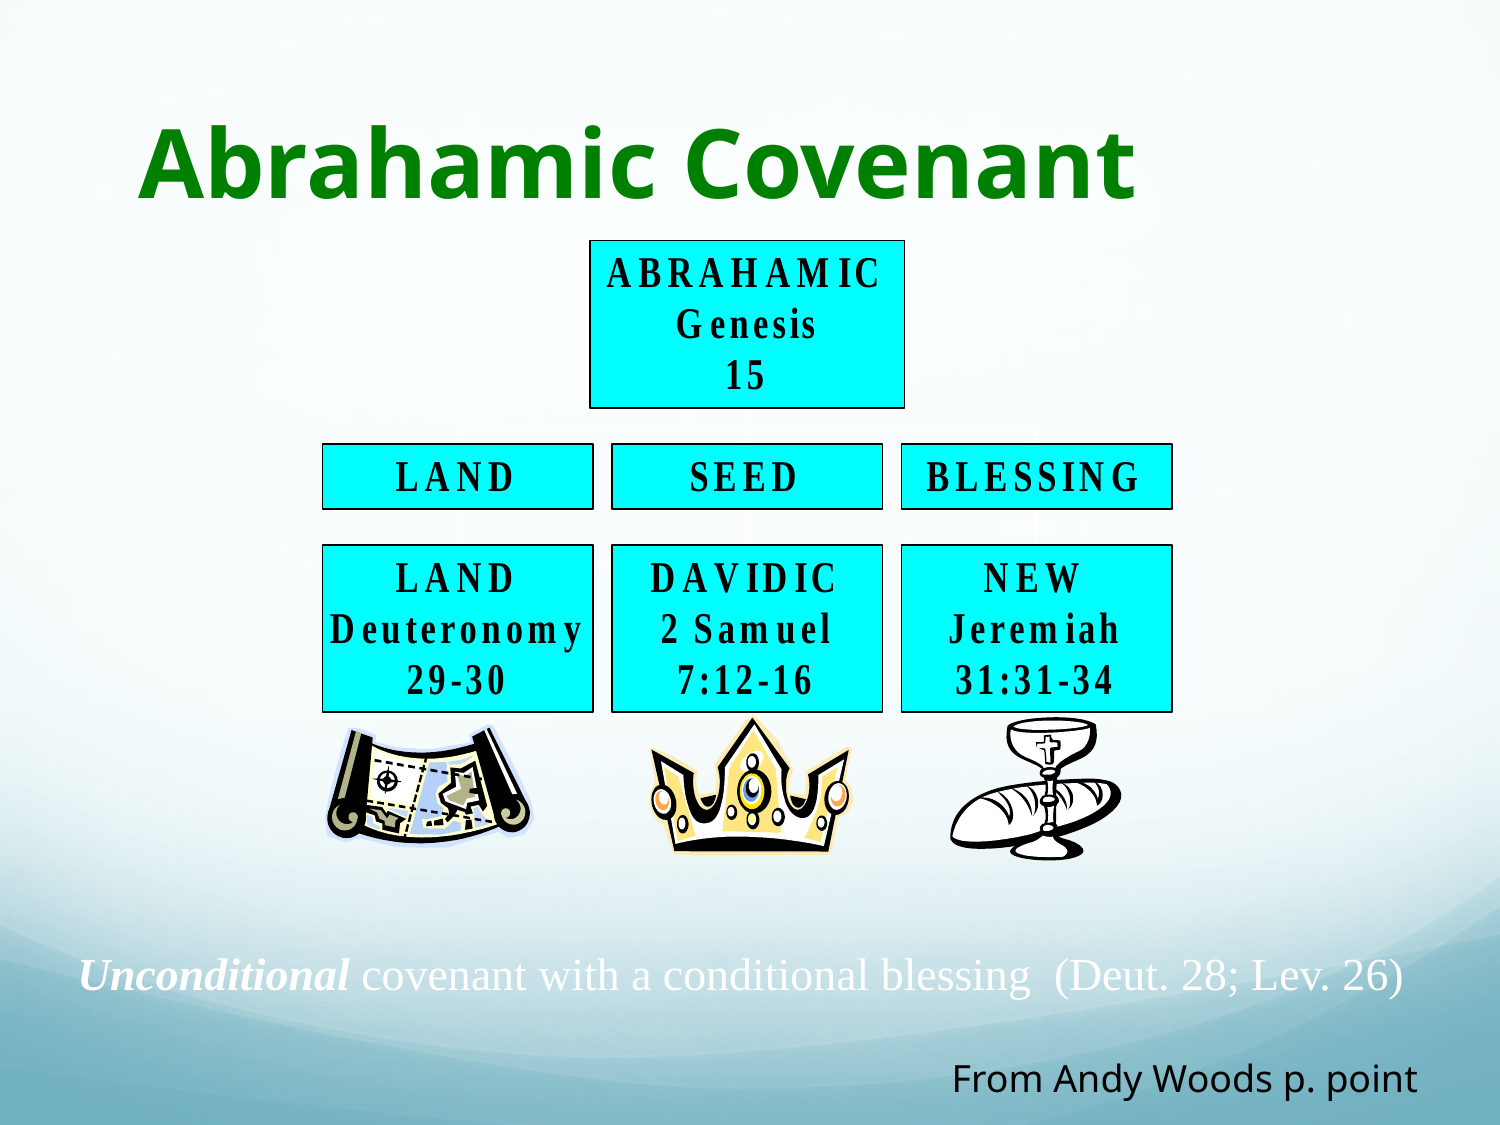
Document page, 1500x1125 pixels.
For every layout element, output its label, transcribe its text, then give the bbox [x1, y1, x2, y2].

picture [649, 716, 858, 859]
title Abrahamic Covenant [0, 99, 1275, 225]
text_box Unconditional covenant with a conditional blessing (Deut. 28; Lev. 26) [62, 937, 1463, 1008]
picture [949, 716, 1126, 865]
picture [324, 721, 538, 851]
text_box From Andy Woods p. point [936, 1047, 1434, 1108]
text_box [318, 236, 1176, 716]
